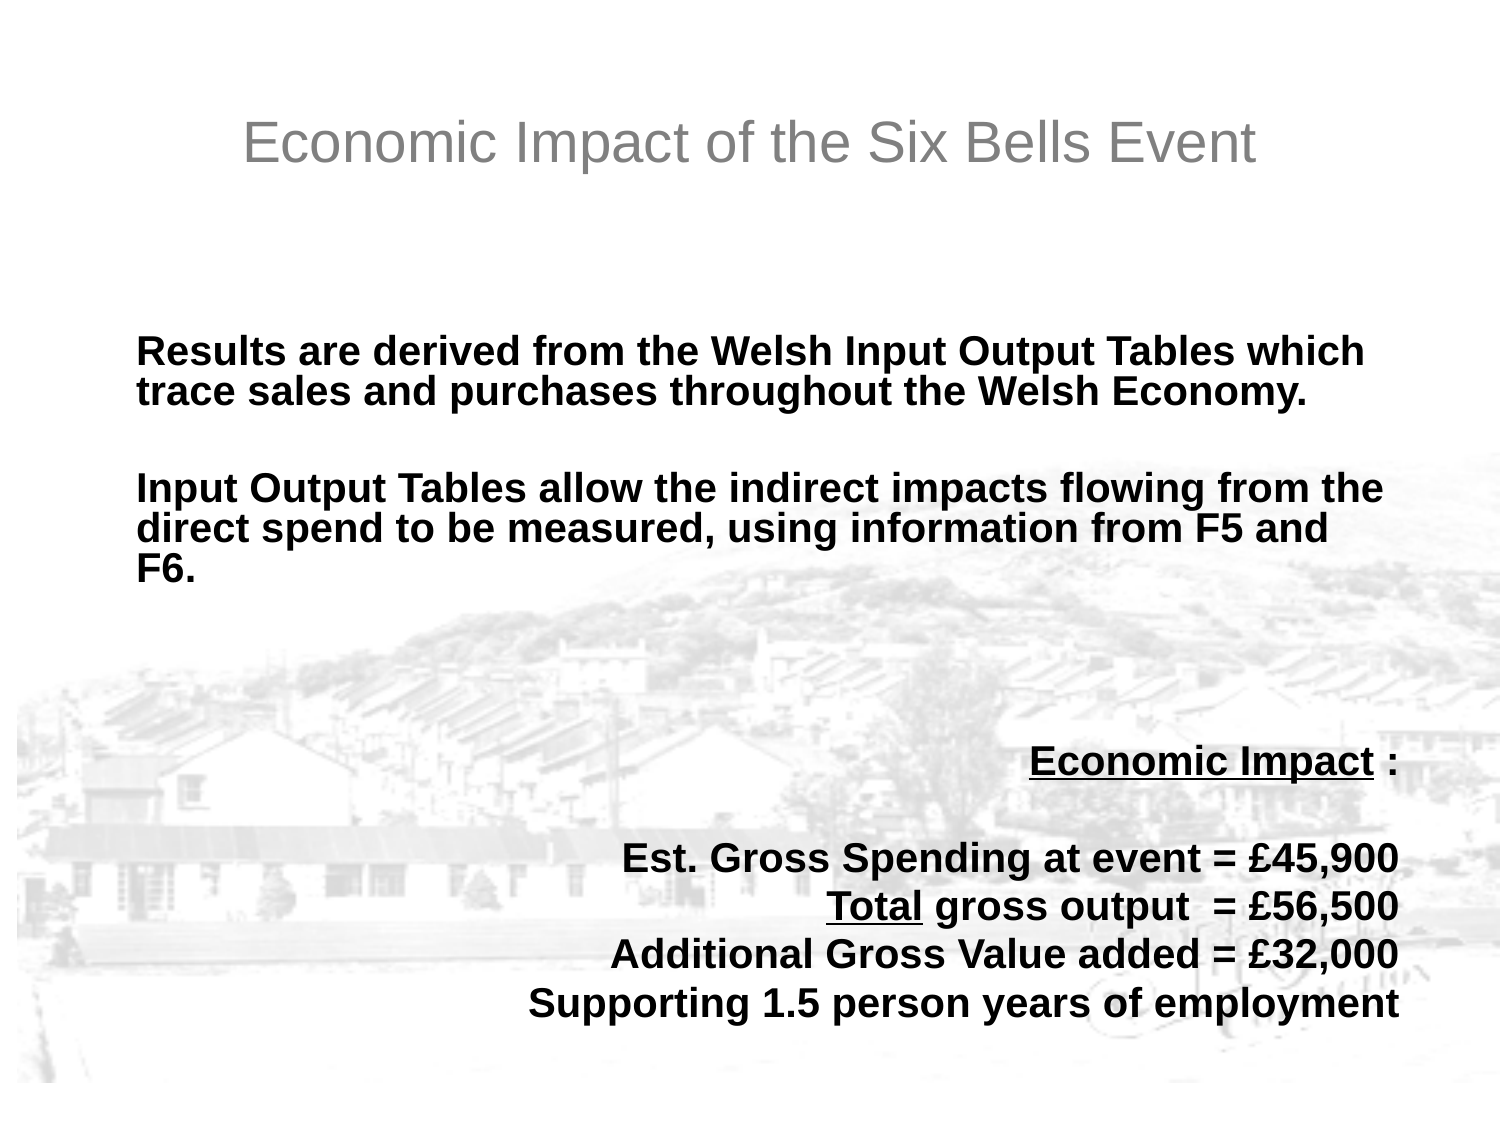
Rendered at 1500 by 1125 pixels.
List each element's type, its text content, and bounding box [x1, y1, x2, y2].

title Economic Impact of the Six Bells Event [74, 44, 1426, 233]
list Results are derived from the Welsh Input Output Tables which trace sales and purchases throughout the Welsh Economy. Input Output Tables allow the indirect impacts flowing from the direct spend to be measured, using information from F5 and F6. Economic Impact : Est. Gross Spending at event = £45,900 Total gross output = £56,500 Additional Gross Value added = £32,000 Supporting 1.5 person years of employment [64, 326, 1416, 1083]
